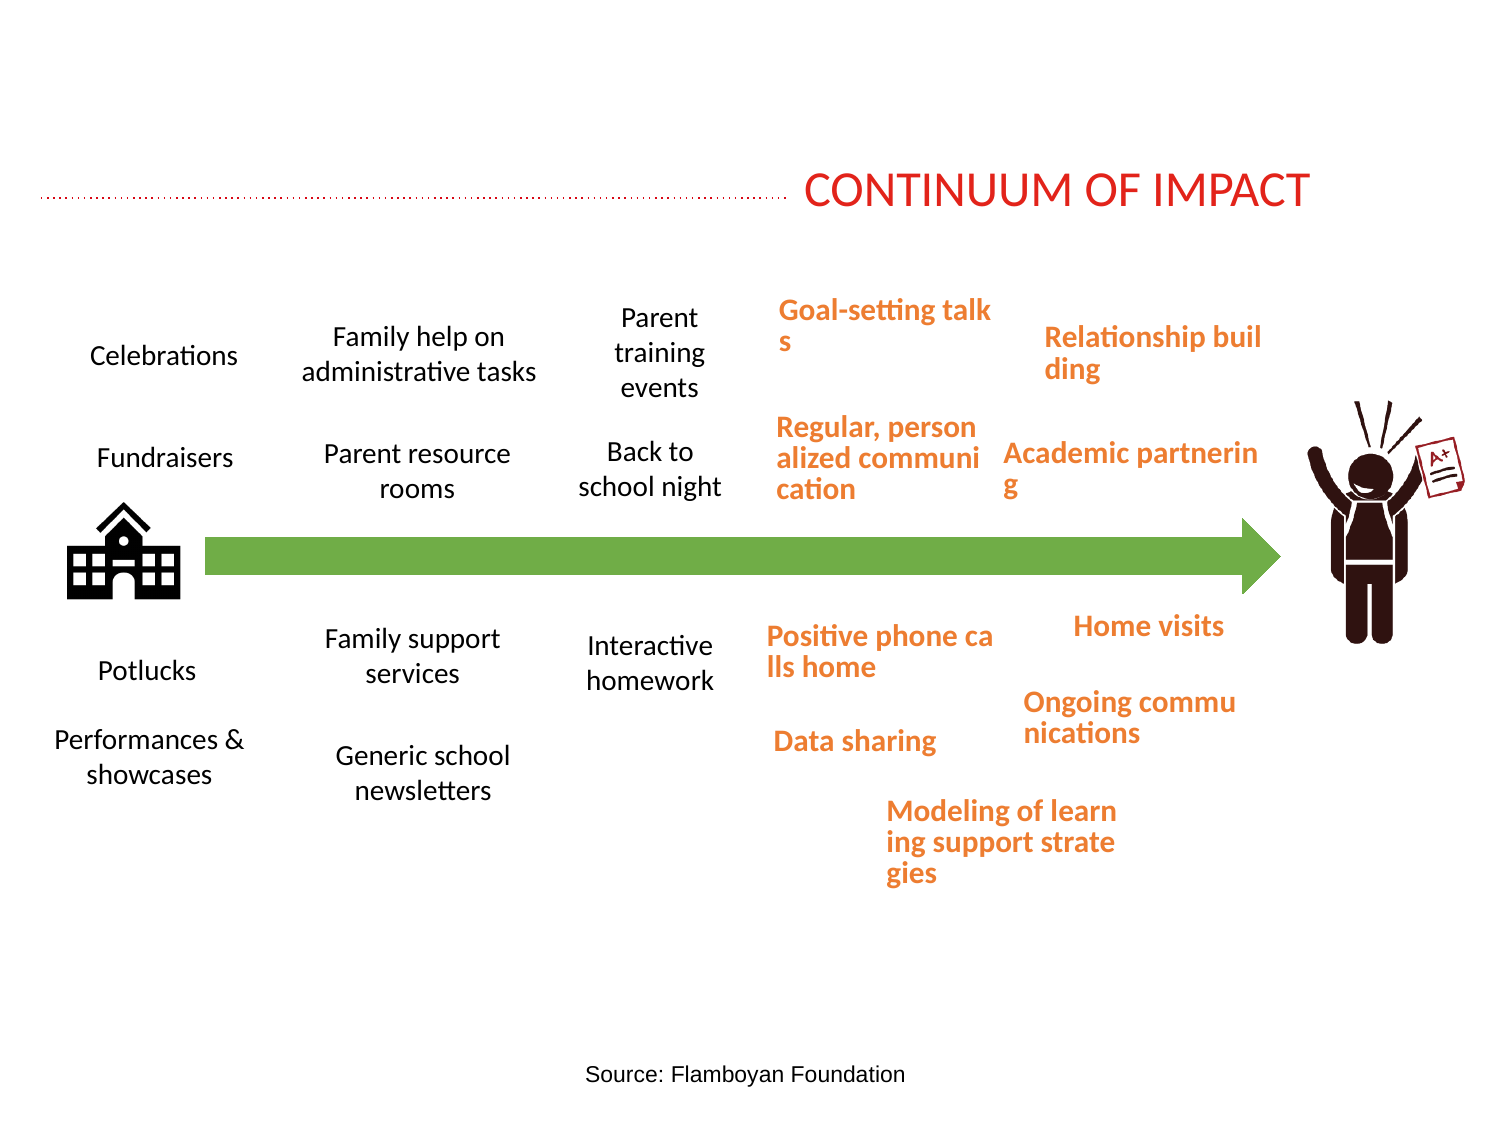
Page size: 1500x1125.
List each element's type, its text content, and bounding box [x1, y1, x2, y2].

title CONTINUUM OF IMPACT [789, 154, 1500, 296]
text_box Back to school night [561, 424, 740, 510]
text_box Potlucks [60, 644, 235, 694]
text_box Parent resource rooms [271, 427, 564, 513]
text_box [205, 518, 1281, 594]
text_box Source: Flamboyan Foundation [570, 1051, 930, 1094]
text_box Regular, personalized communication [761, 398, 998, 451]
text_box Positive phone calls home [751, 607, 1014, 661]
text_box Performances & showcases [27, 712, 272, 798]
text_box Modeling of learning support strategies [871, 782, 1134, 835]
text_box Parent training events [560, 290, 759, 411]
text_box Fundraisers [58, 431, 272, 482]
text_box Home visits [1003, 598, 1295, 651]
text_box Data sharing [756, 713, 955, 766]
text_box Family help on administrative tasks [249, 310, 589, 396]
text_box Goal-setting talks [763, 281, 1009, 335]
text_box Celebrations [43, 328, 249, 379]
text_box Relationship building [1029, 309, 1288, 362]
text_box Family support services [268, 612, 558, 698]
text_box Ongoing communications [1008, 673, 1262, 727]
picture [1307, 399, 1465, 645]
text_box Interactive homework [557, 618, 743, 704]
text_box Generic school newsletters [274, 728, 572, 814]
text_box Academic partnering [988, 424, 1274, 477]
picture [47, 474, 199, 626]
